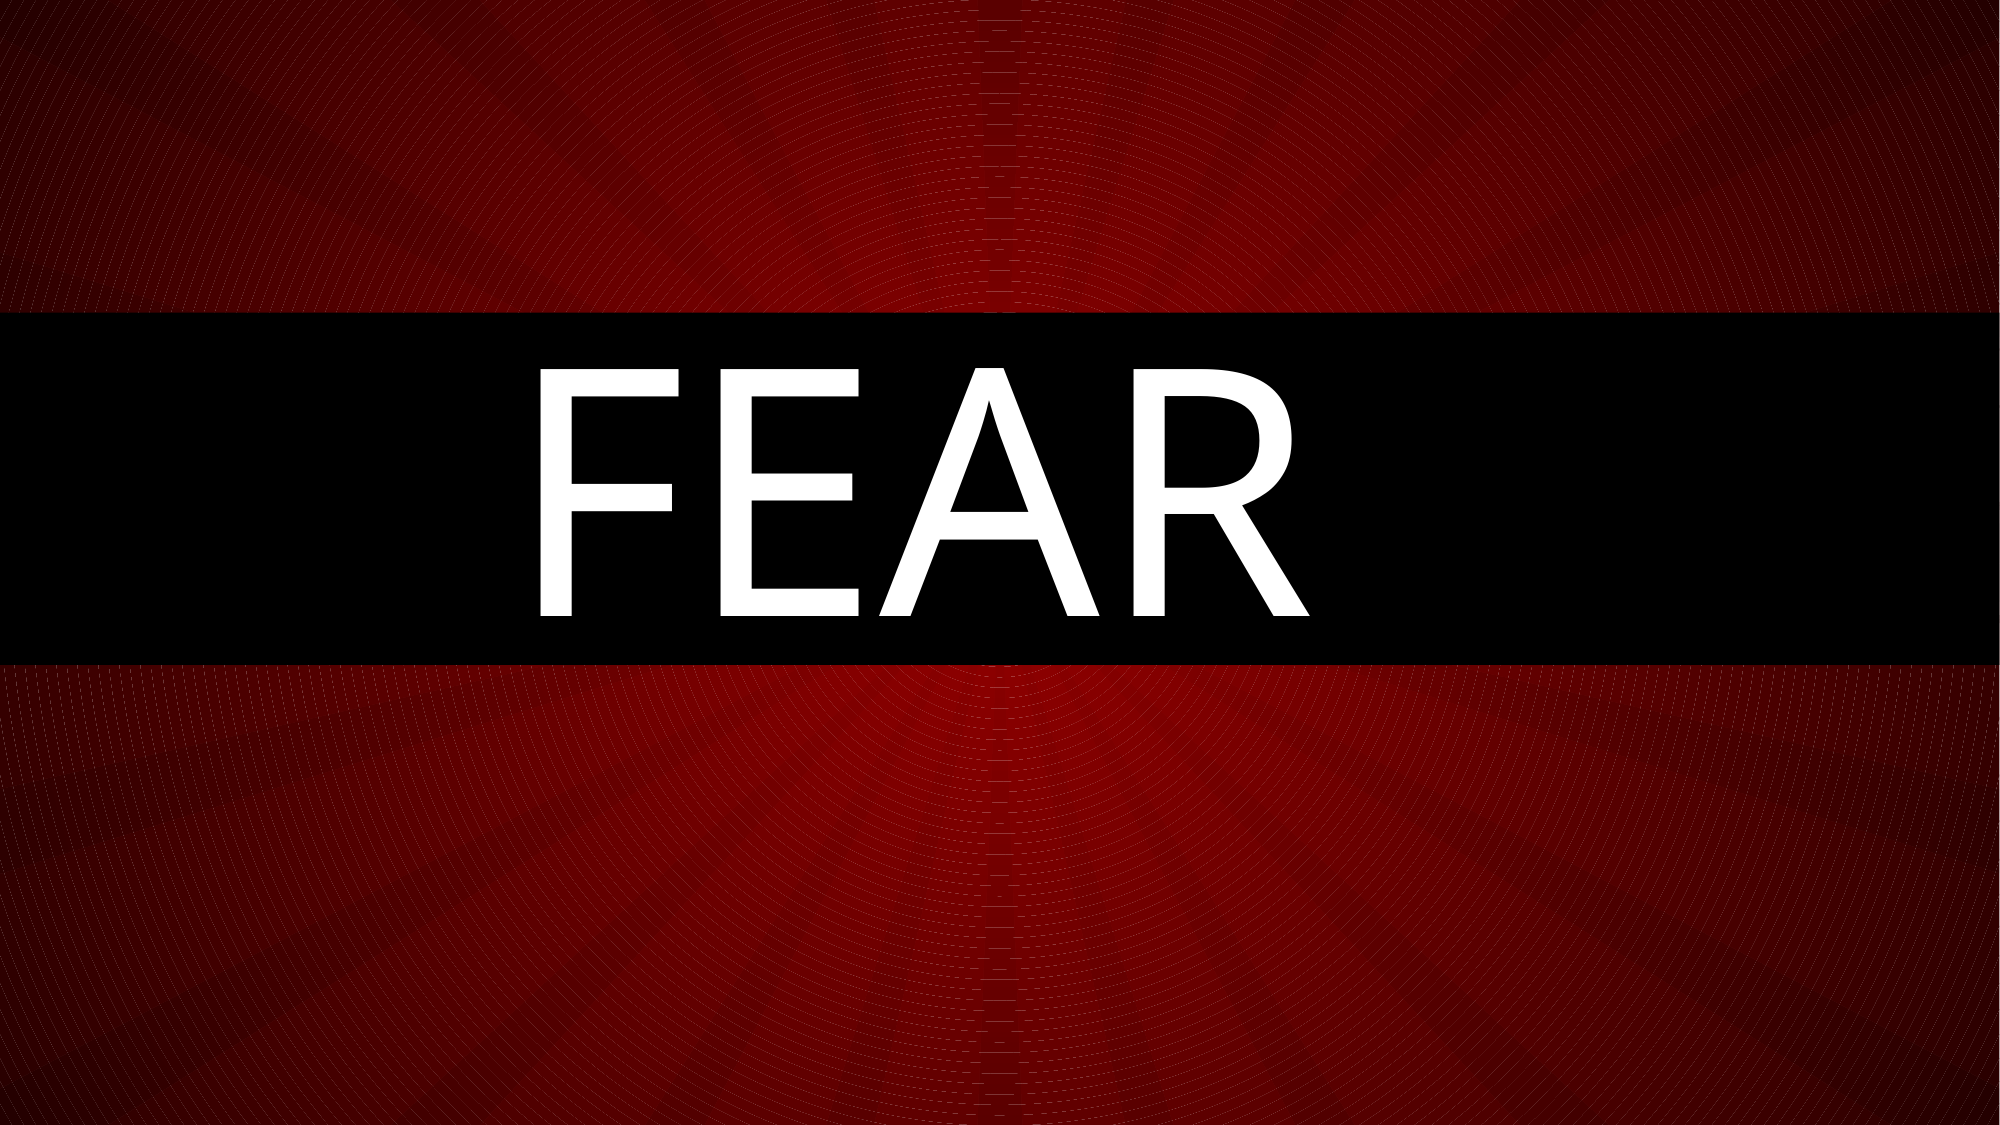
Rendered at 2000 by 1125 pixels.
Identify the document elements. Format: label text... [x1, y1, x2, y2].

title FEAR [387, 200, 1563, 834]
